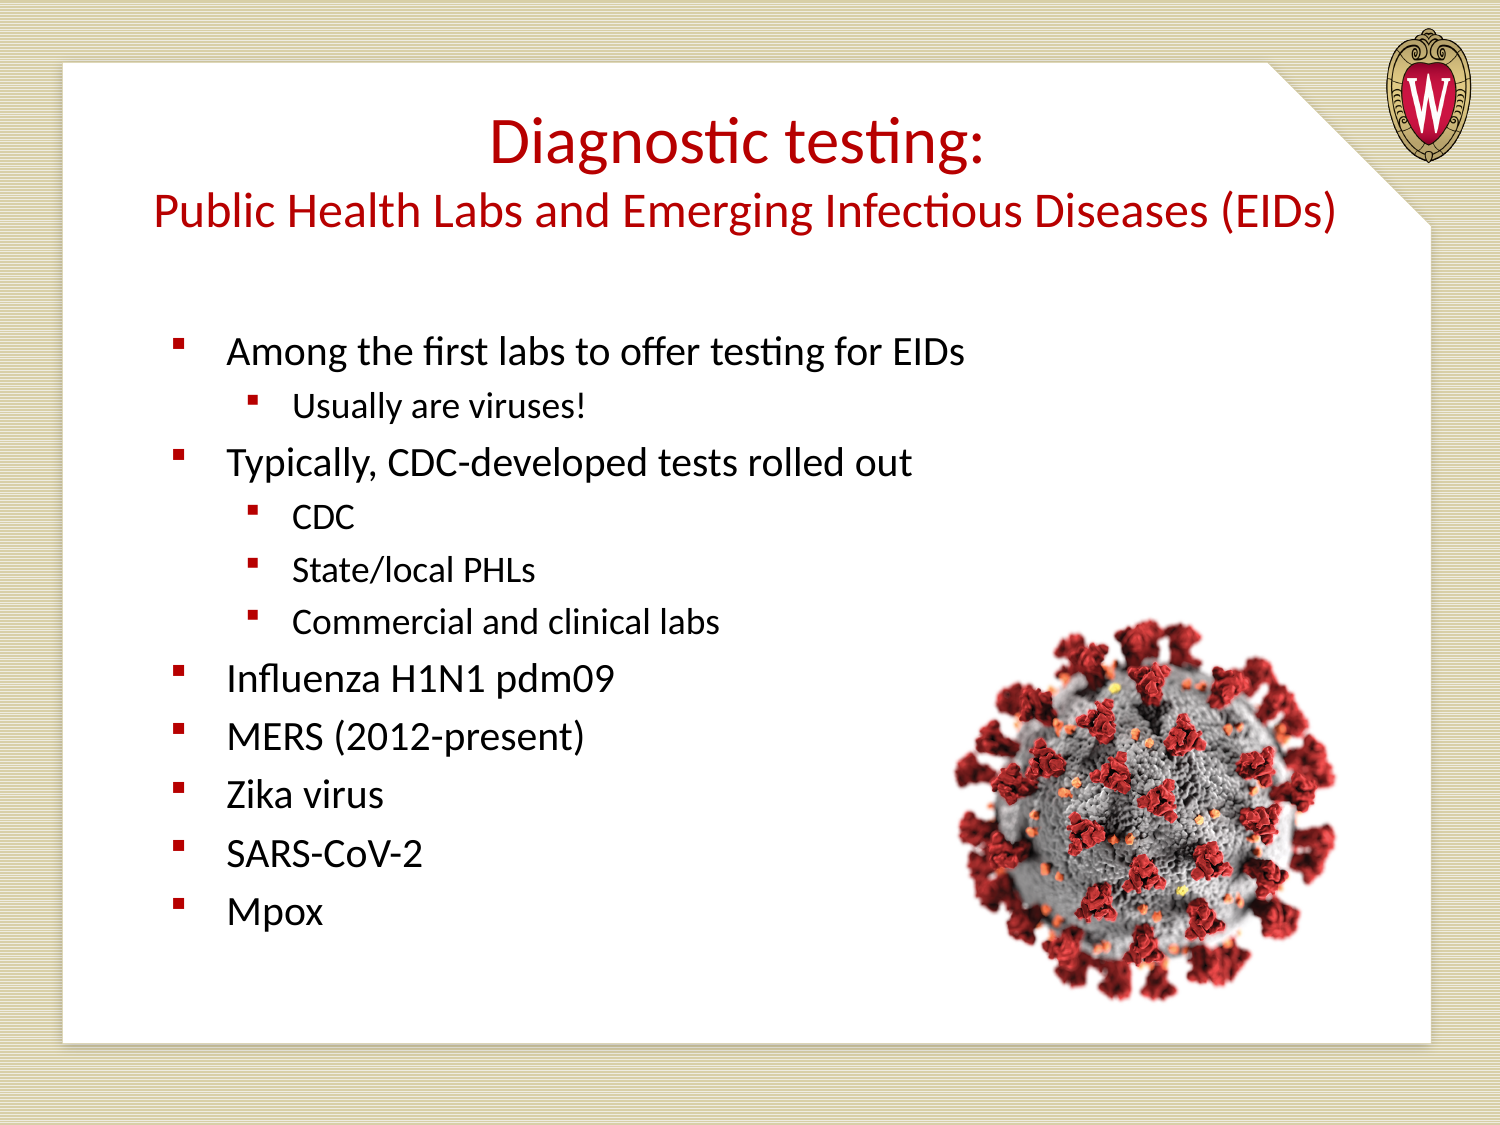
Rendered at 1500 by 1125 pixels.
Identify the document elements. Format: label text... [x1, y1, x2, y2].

picture [931, 607, 1349, 1025]
text_box Diagnostic testing: Public Health Labs and Emerging Infectious Diseases (EIDs) [62, 97, 1430, 208]
list Among the first labs to offer testing for EIDs Usually are viruses! Typically, CDC-developed tests rolled out CDC State/local PHLs Commercial and clinical labs Influenza H1N1 pdm09 MERS (2012-present) Zika virus SARS-CoV-2 Mpox [170, 323, 1430, 1087]
picture [1361, 11, 1494, 186]
